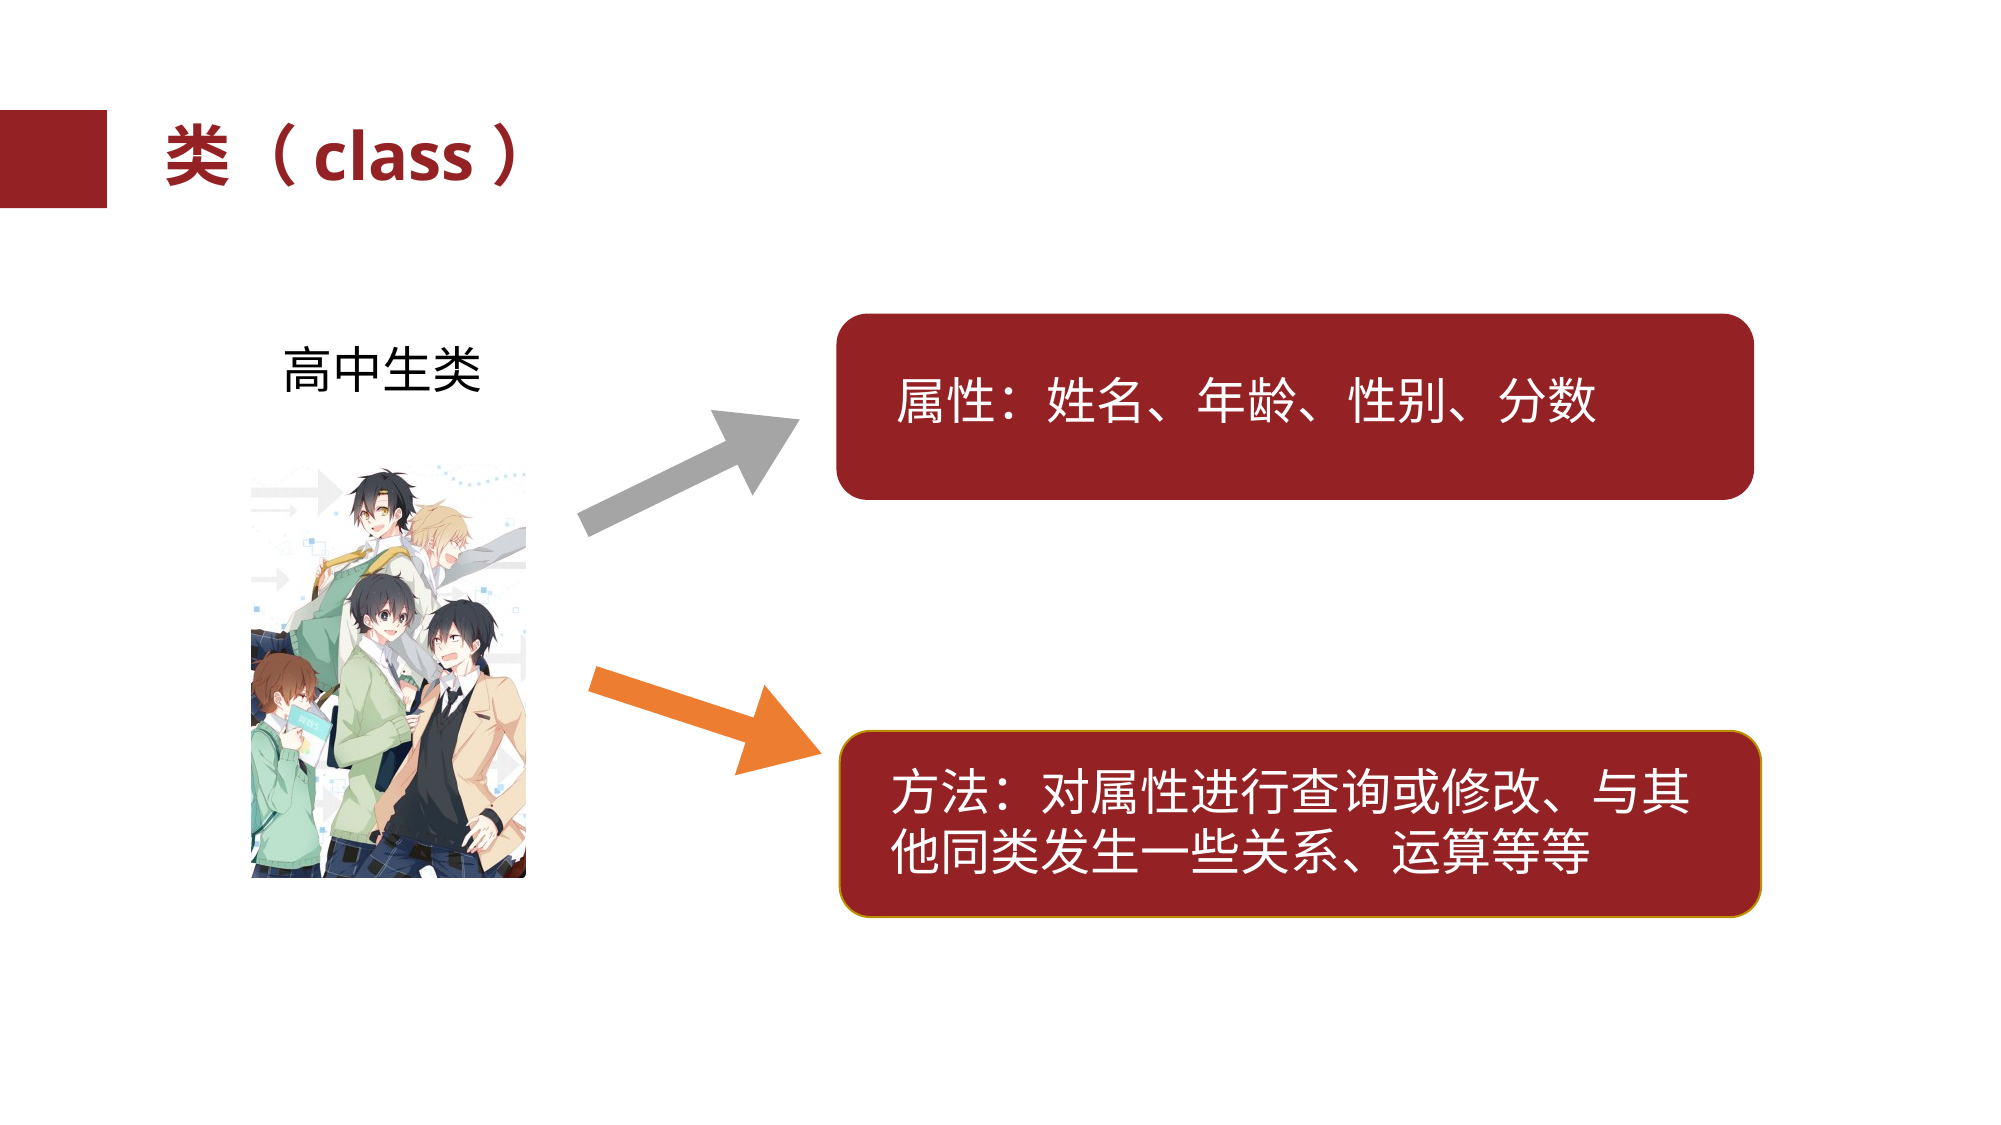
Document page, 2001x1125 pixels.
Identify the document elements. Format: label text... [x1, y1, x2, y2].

text_box 类（class） [149, 95, 1875, 224]
text_box [586, 664, 824, 777]
text_box [0, 109, 108, 209]
text_box [838, 729, 1763, 919]
text_box 属性：姓名、年龄、性别、分数 [882, 362, 1650, 438]
text_box 高中生类 [267, 331, 500, 406]
text_box [575, 408, 802, 539]
picture [251, 464, 526, 878]
text_box [835, 312, 1756, 501]
text_box 方法：对属性进行查询或修改、与其他同类发生一些关系、运算等等 [876, 753, 1751, 889]
